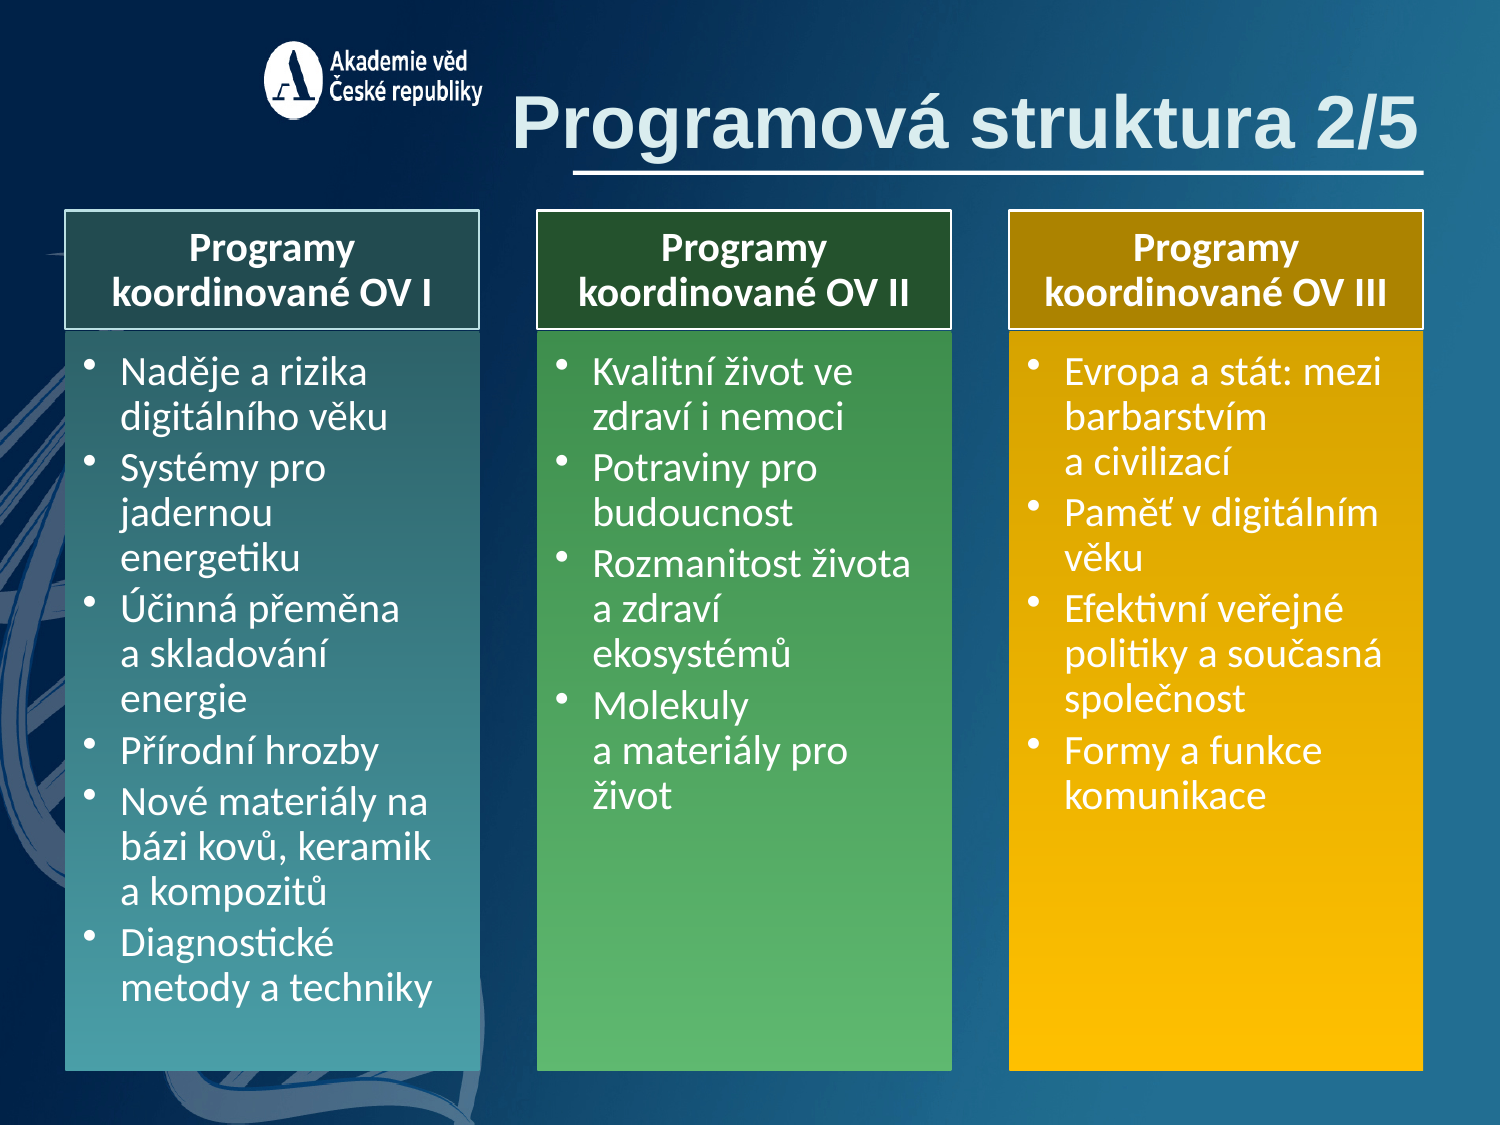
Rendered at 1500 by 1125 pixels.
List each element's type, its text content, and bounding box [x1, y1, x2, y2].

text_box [64, 207, 1424, 1071]
text_box Programová struktura 2/5 [147, 66, 1436, 172]
picture [0, 0, 1500, 1125]
